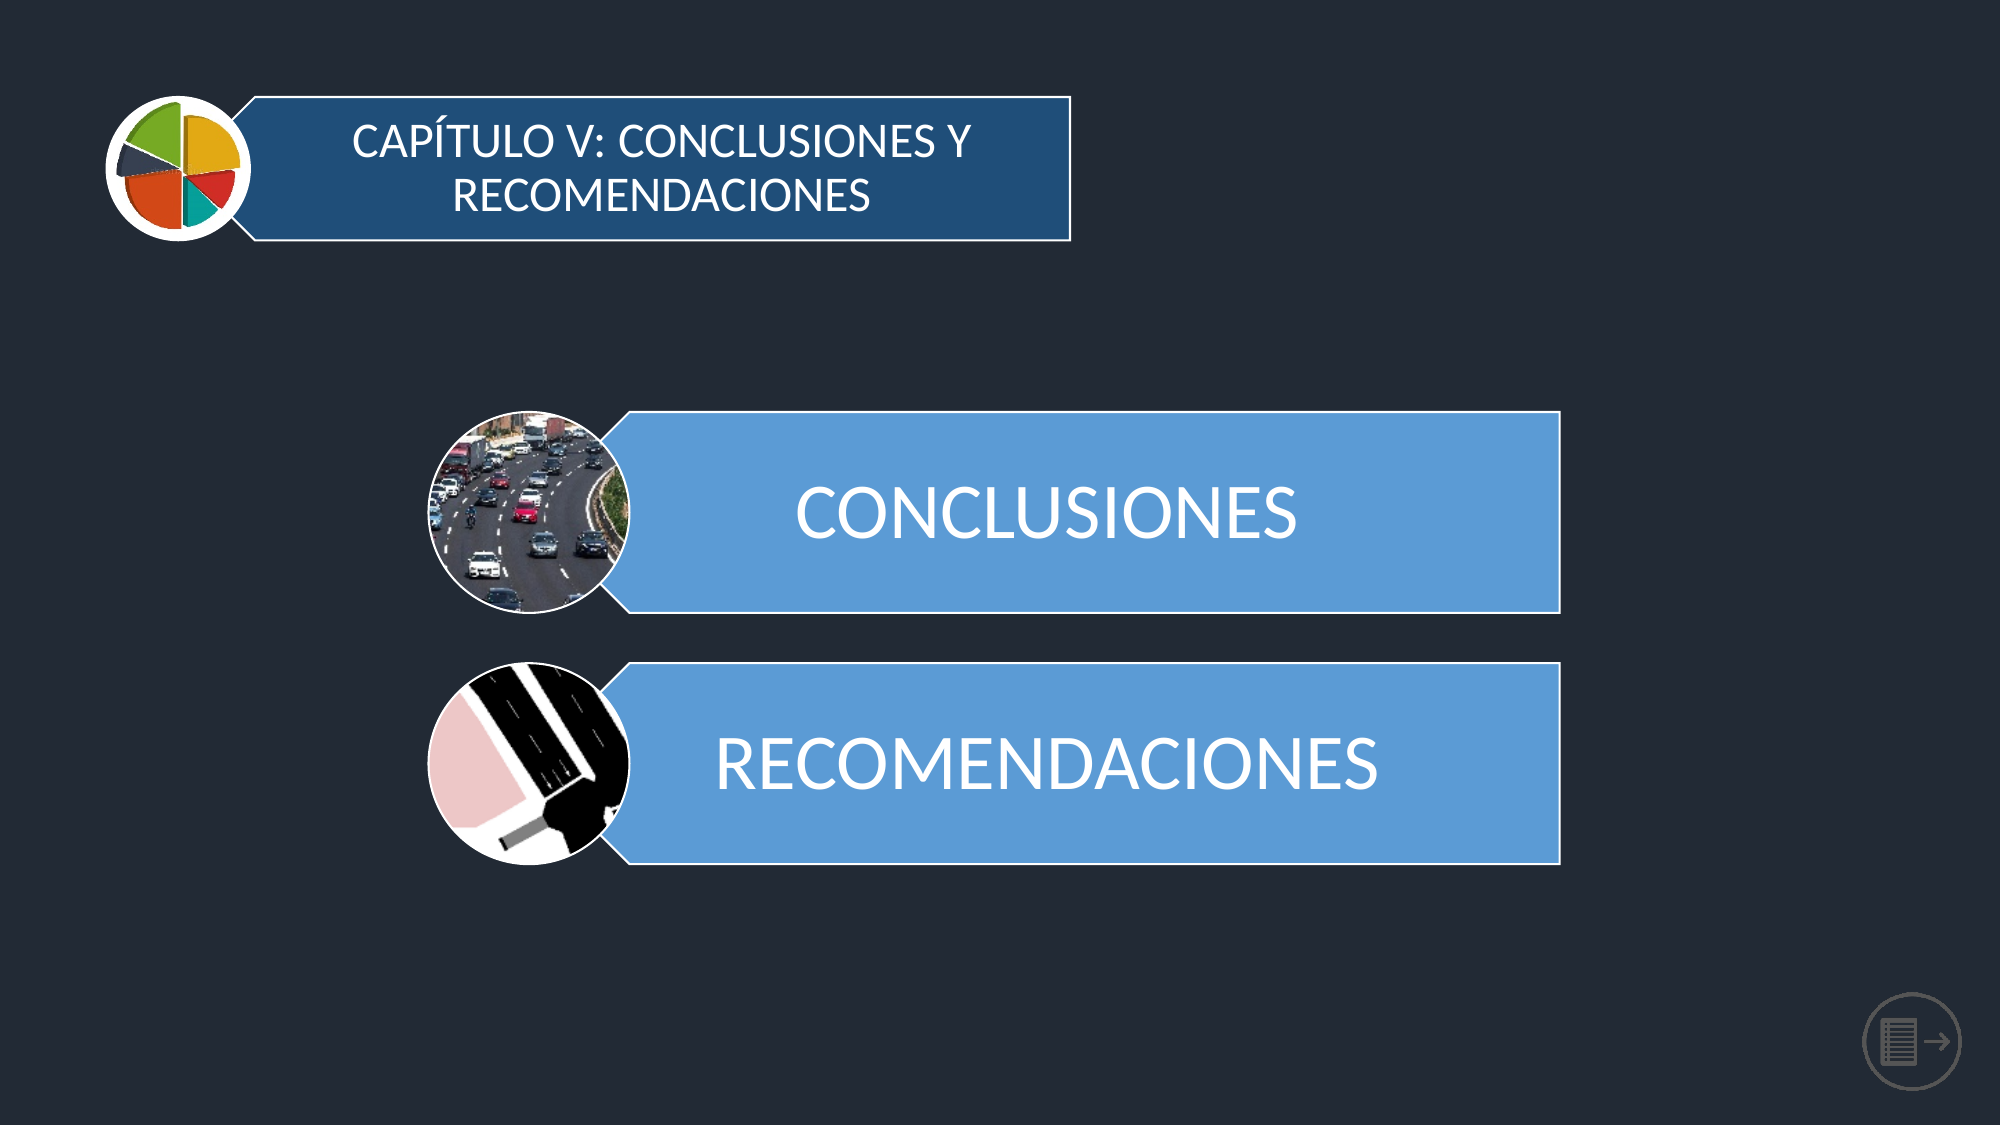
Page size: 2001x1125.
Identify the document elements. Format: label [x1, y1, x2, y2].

list [219, 411, 1769, 865]
text_box [183, 96, 1070, 241]
picture [1862, 992, 1962, 1092]
text_box [105, 95, 185, 242]
